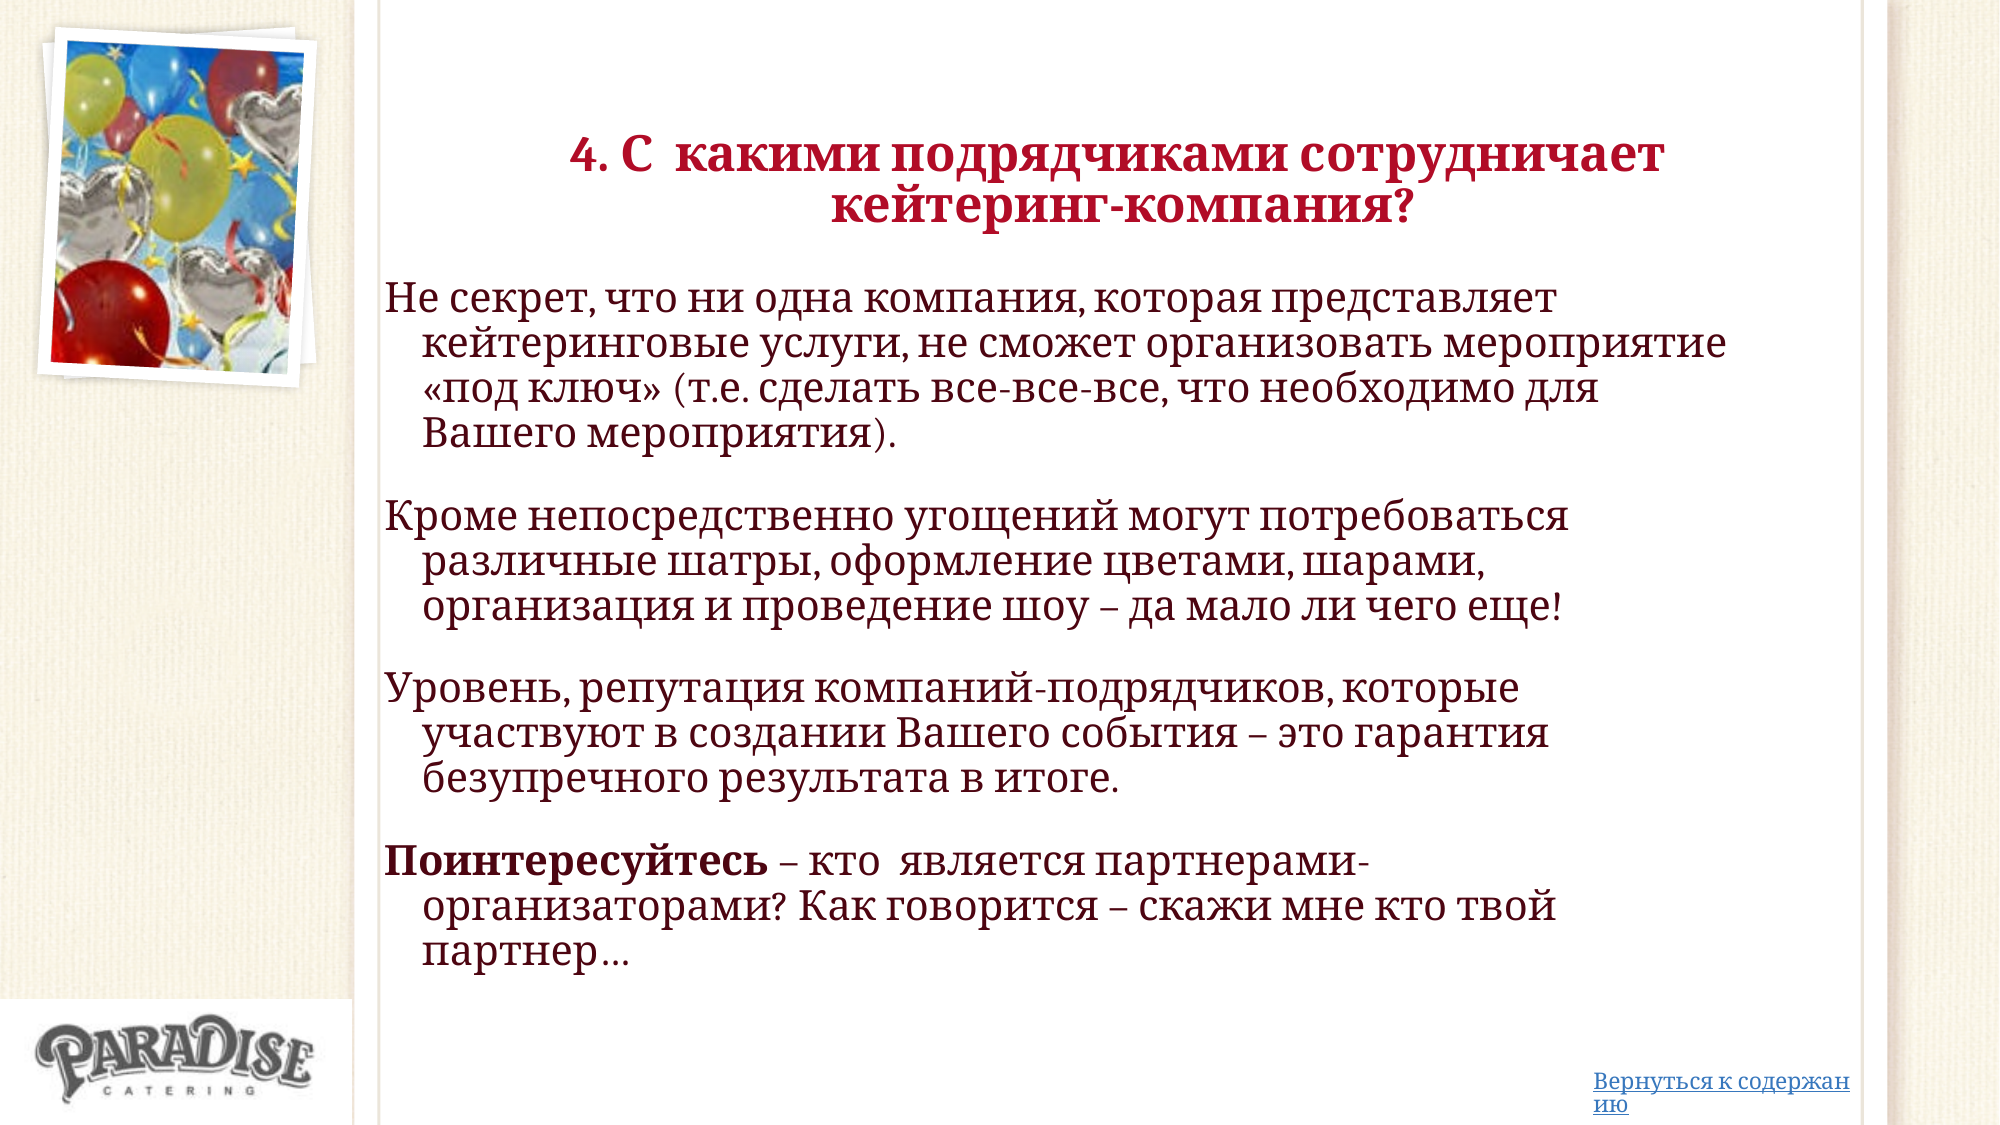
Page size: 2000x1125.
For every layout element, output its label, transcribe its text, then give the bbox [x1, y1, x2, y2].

picture [0, 0, 354, 1125]
picture [1888, 0, 2000, 1125]
text_box Вернуться к содержанию [1578, 1058, 1875, 1102]
list Не секрет, что ни одна компания, которая представляет кейтеринговые услуги, не сможет организовать мероприятие «под ключ» (т.е. сделать все-все-все, что необходимо для Вашего мероприятия). Кроме непосредственно угощений могут потребоваться различные шатры, оформление цветами, шарами, организация и проведение шоу – да мало ли чего еще! Уровень, репутация компаний-подрядчиков, которые участвуют в создании Вашего события – это гарантия безупречного результата в итоге. Поинтересуйтесь – кто является партнерами-организаторами? Как говорится – скажи мне кто твой партнер… [361, 269, 1750, 1059]
title 4. С какими подрядчиками сотрудничает кейтеринг-компания? [385, 52, 1863, 240]
